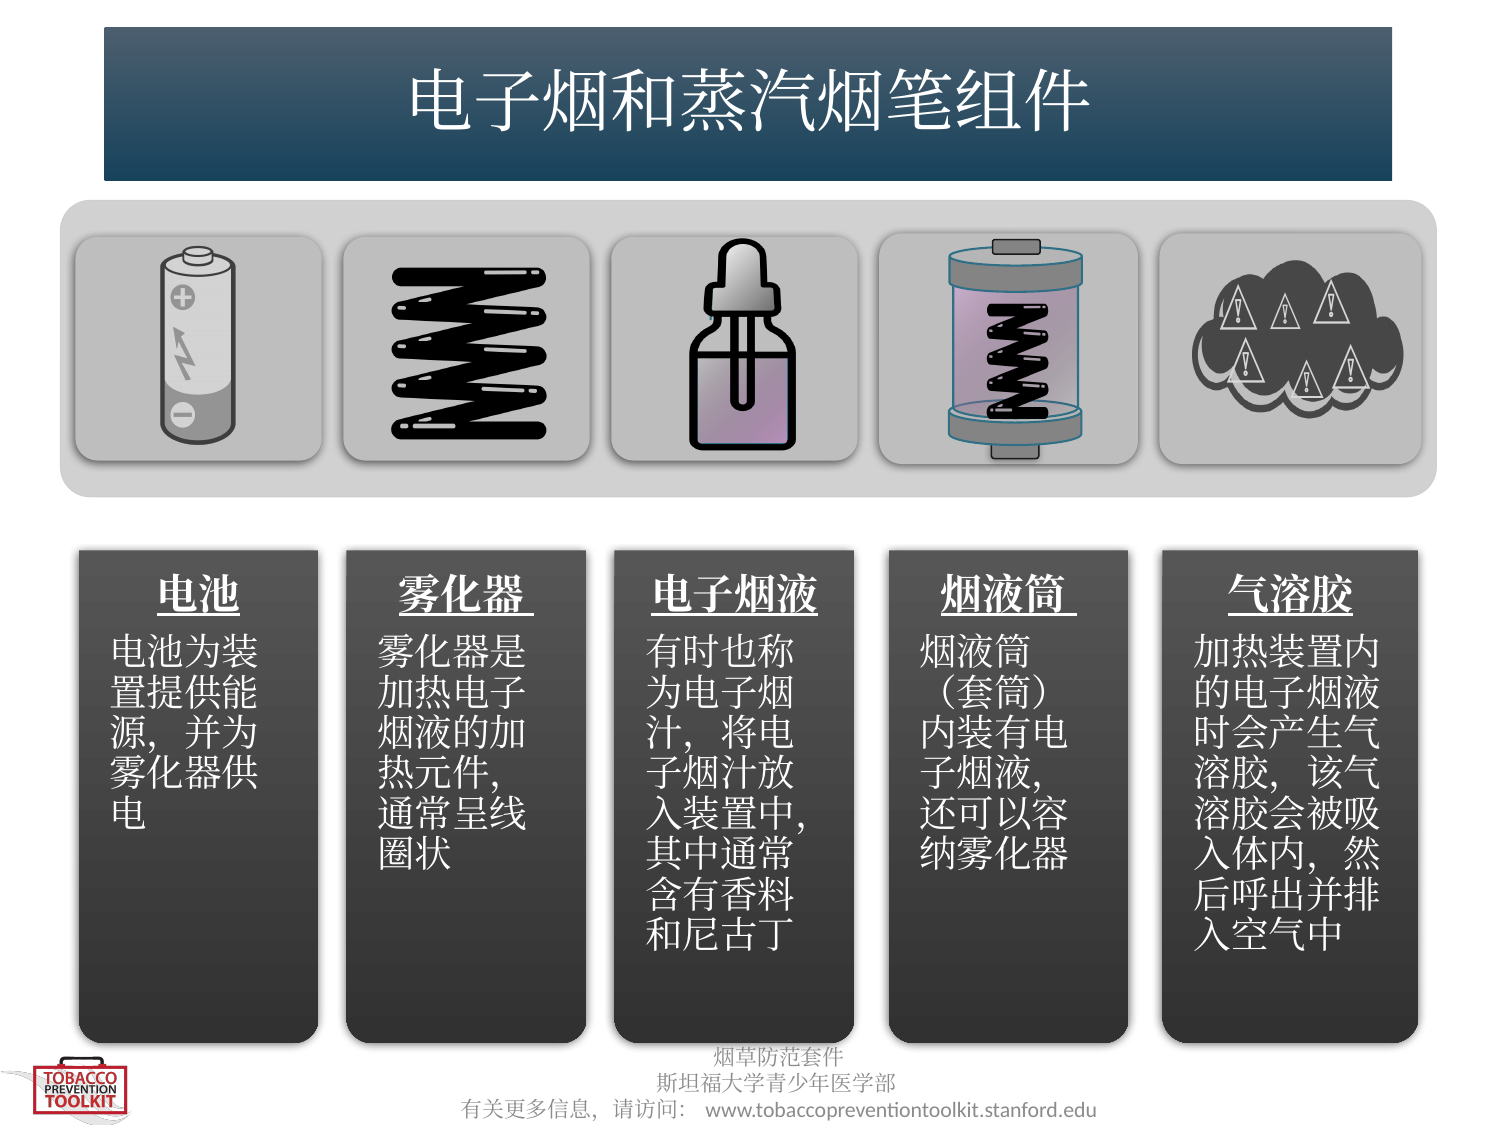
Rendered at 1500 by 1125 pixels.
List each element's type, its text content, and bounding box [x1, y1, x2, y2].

picture [387, 253, 558, 450]
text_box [948, 239, 1082, 459]
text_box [32, 147, 1465, 1043]
picture [1, 1042, 149, 1125]
picture [138, 198, 256, 492]
picture [985, 294, 1053, 426]
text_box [647, 219, 826, 471]
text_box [104, 27, 1393, 181]
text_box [1185, 238, 1419, 459]
footer 烟草防范套件 斯坦福大学青少年医学部 有关更多信息，请访问：www.tobaccopreventiontoolkit.stanford.edu [418, 1065, 1140, 1125]
